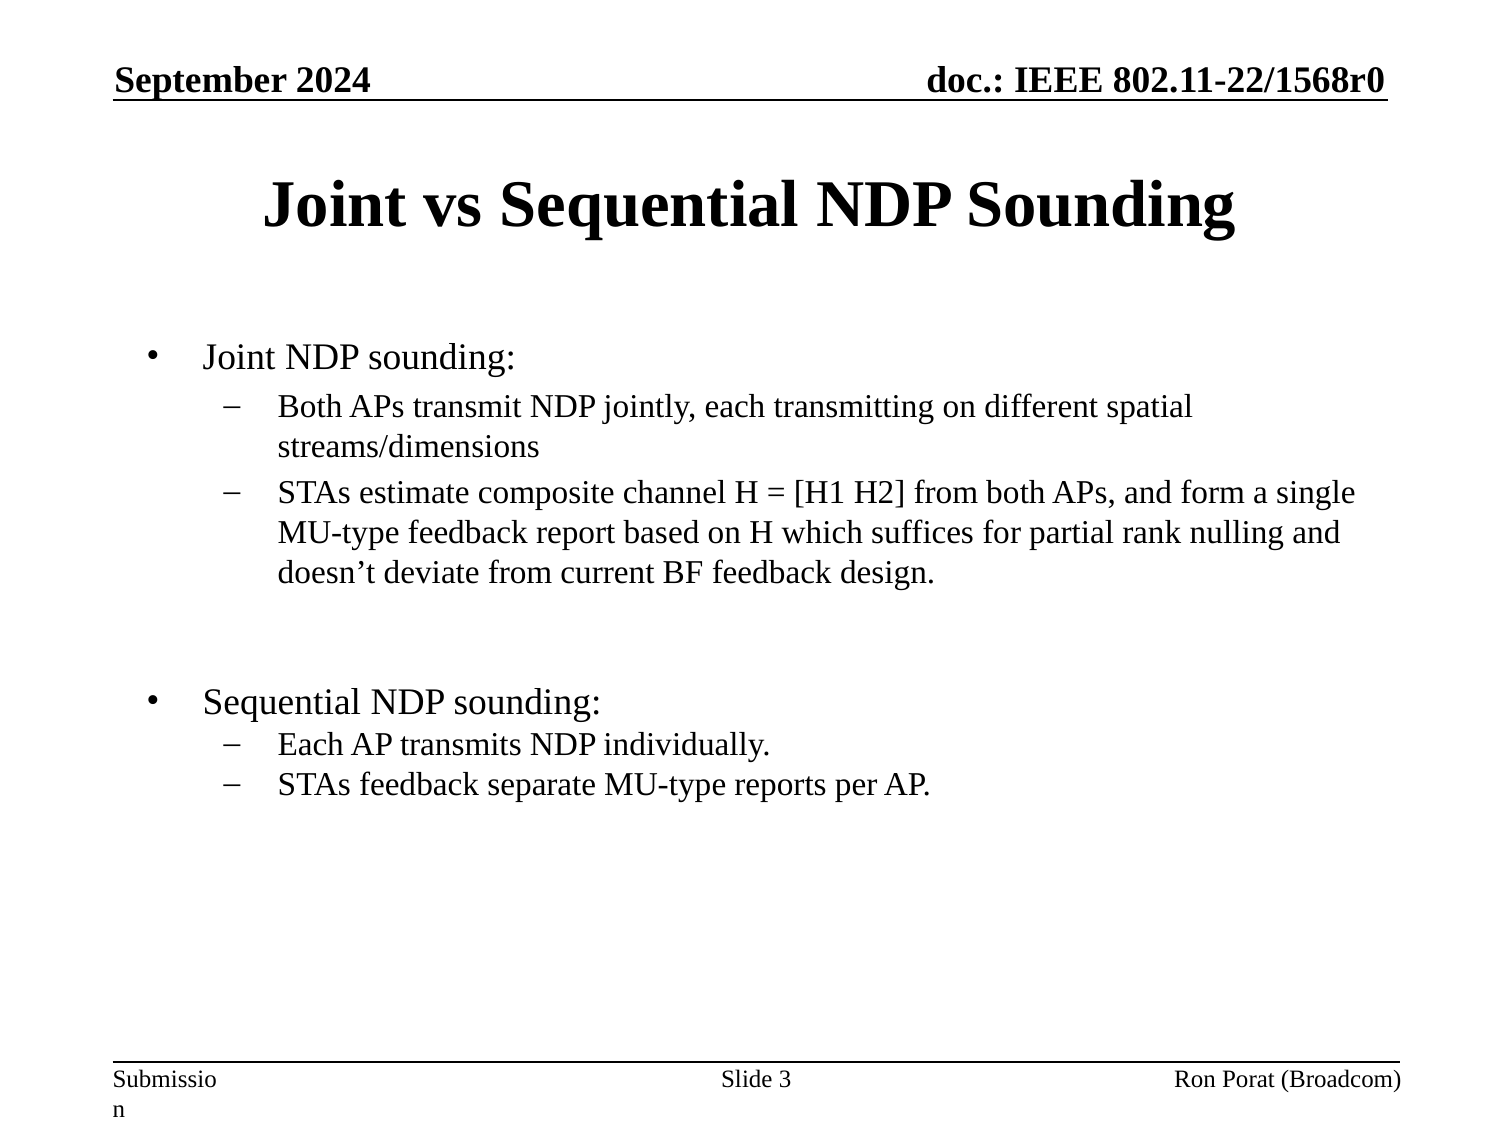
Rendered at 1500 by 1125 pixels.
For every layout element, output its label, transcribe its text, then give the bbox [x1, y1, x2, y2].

footer Ron Porat (Broadcom) [1171, 1062, 1402, 1125]
list Joint NDP sounding: Both APs transmit NDP jointly, each transmitting on different spatial streams/dimensions STAs estimate composite channel H = [H1 H2] from both APs, and form a single MU-type feedback report based on H which suffices for partial rank nulling and doesn’t deviate from current BF feedback design. Sequential NDP sounding: Each AP transmits NDP individually. STAs feedback separate MU-type reports per AP. [112, 324, 1388, 1000]
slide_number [114, 0, 394, 100]
title Joint vs Sequential NDP Sounding [112, 112, 1388, 288]
slide_number Slide 3 [712, 1062, 800, 1125]
